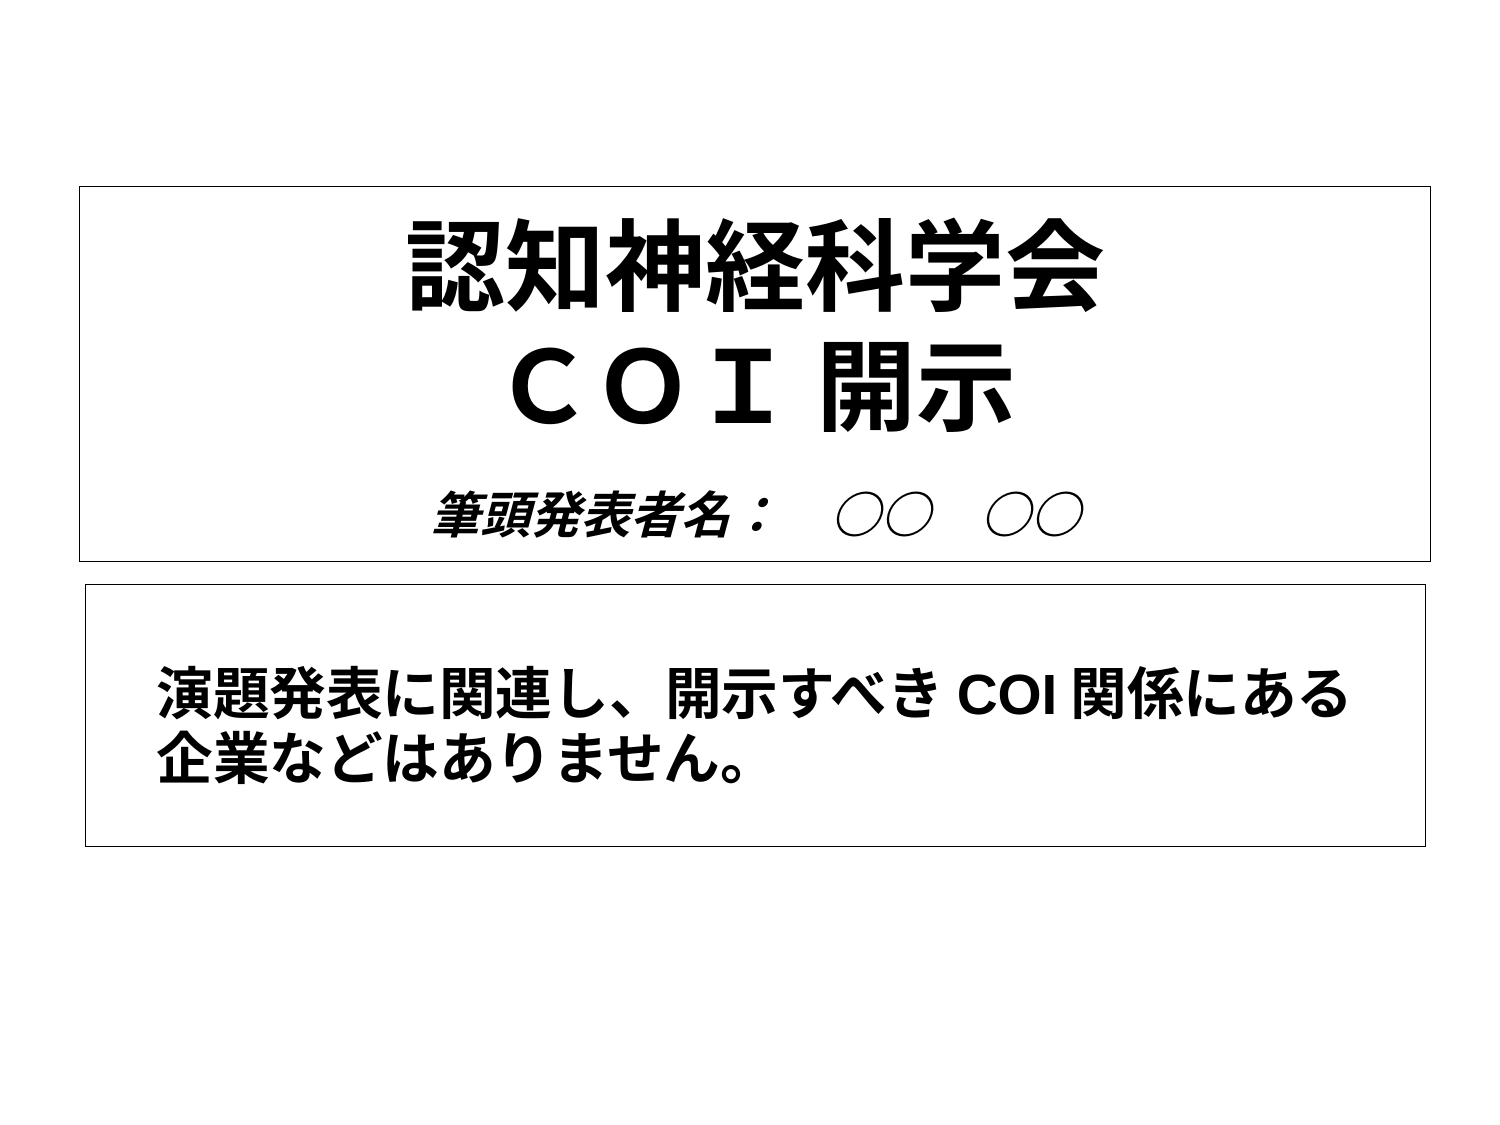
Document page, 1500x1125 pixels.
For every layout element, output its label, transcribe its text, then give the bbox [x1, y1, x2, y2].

text_box 認知神経科学会 ＣＯＩ 開示 筆頭発表者名： ○○ ○○ [79, 186, 1431, 562]
text_box 演題発表に関連し、開示すべきCOI関係にある 企業などはありません。 [85, 584, 1426, 847]
